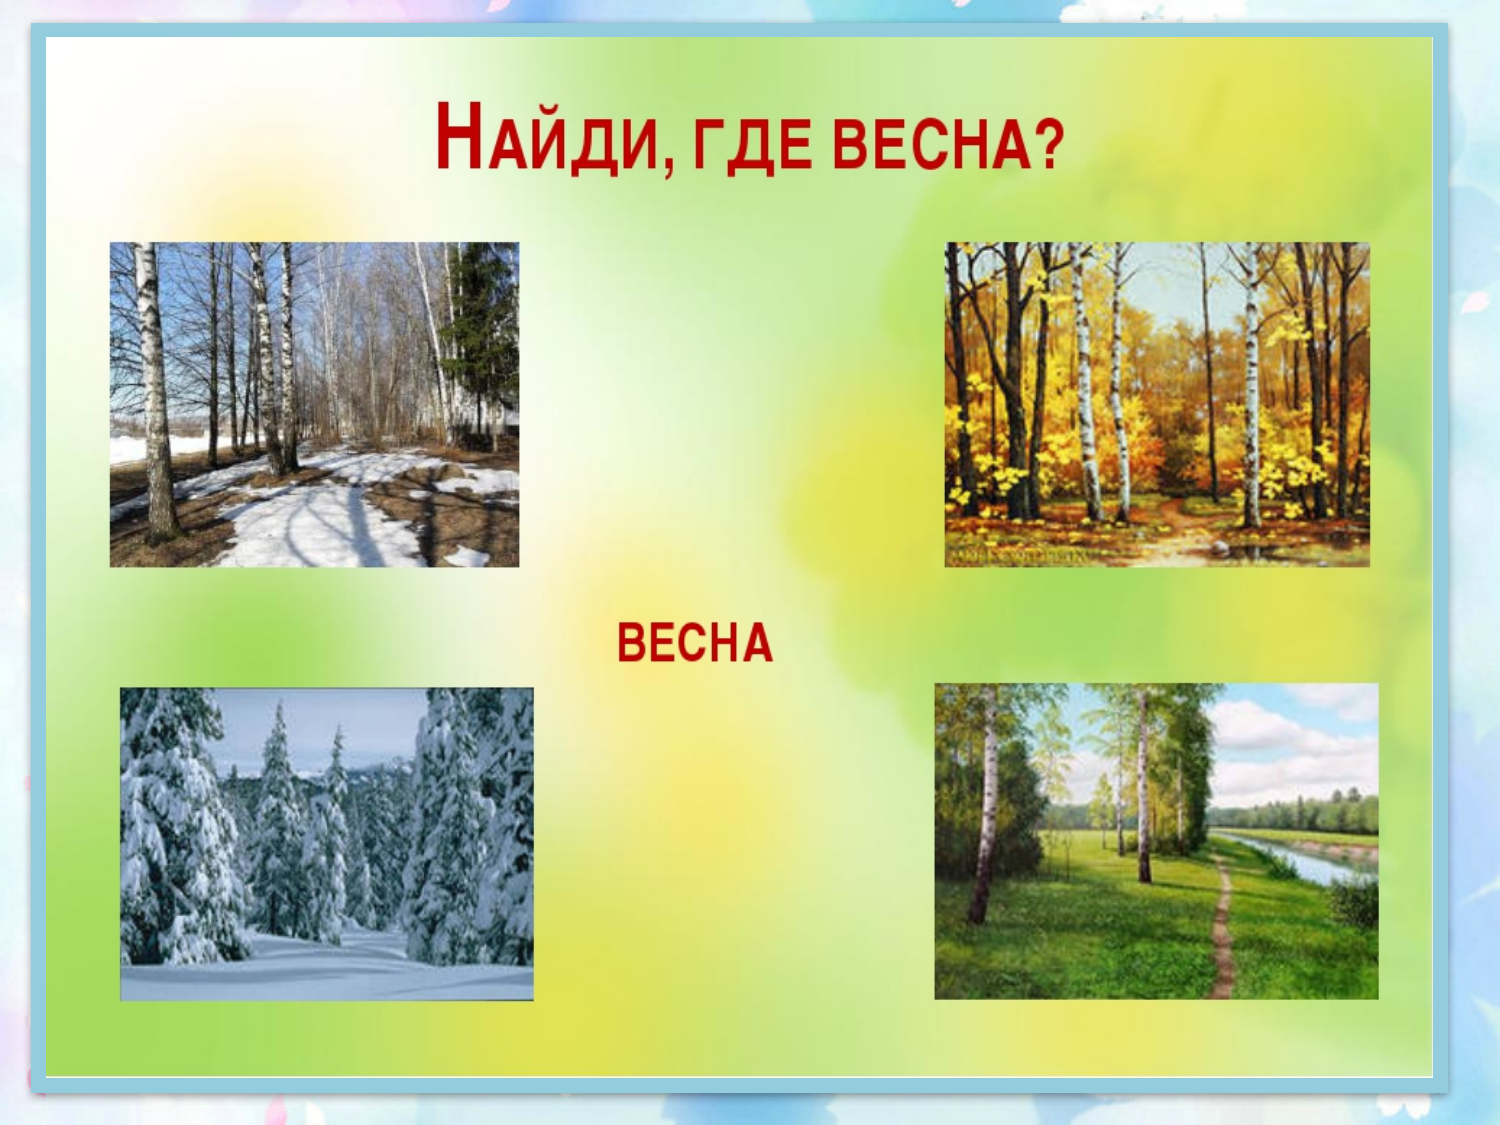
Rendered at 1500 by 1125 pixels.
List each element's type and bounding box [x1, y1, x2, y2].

list [45, 36, 1434, 1079]
picture [0, 0, 1500, 1125]
